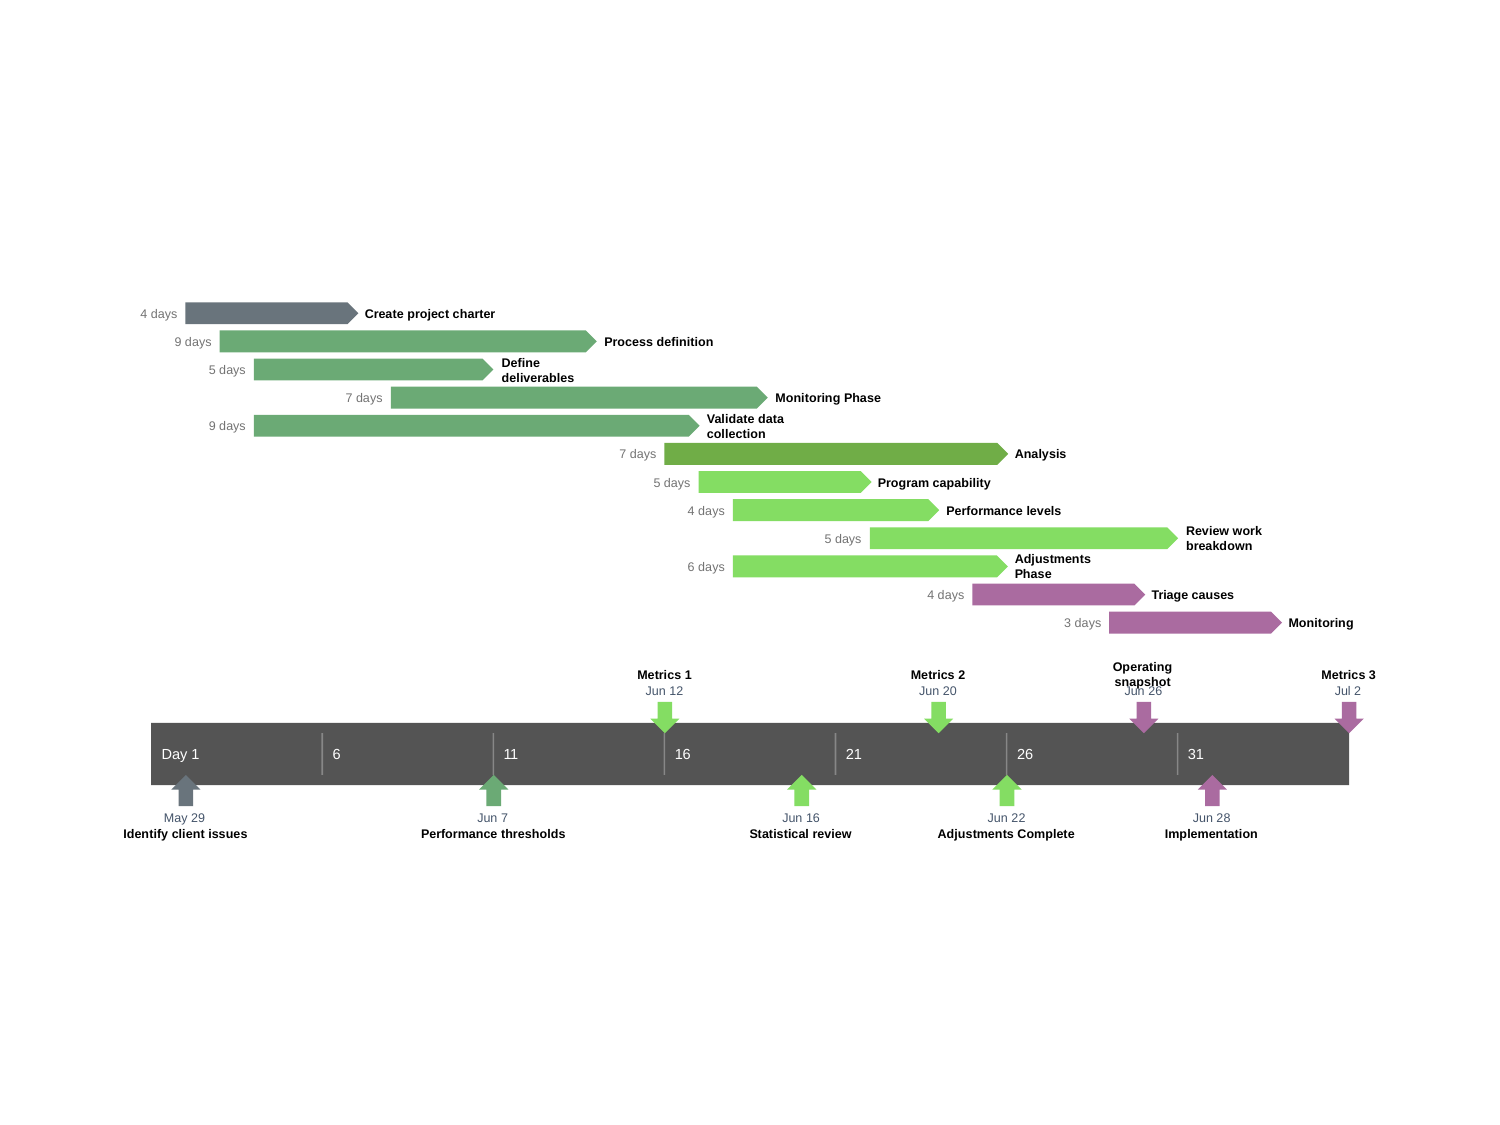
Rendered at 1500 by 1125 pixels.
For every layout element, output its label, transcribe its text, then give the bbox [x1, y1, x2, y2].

text_box [168, 773, 203, 808]
text_box Day 1 [161, 745, 200, 763]
text_box [971, 582, 1147, 607]
text_box Monitoring [1288, 615, 1362, 630]
text_box [868, 526, 1180, 551]
text_box 4 days [927, 587, 965, 603]
text_box Create project charter [364, 306, 497, 321]
text_box 5 days [208, 362, 247, 378]
text_box Operating snapshot [1083, 666, 1203, 682]
text_box [731, 554, 1010, 579]
text_box Performance thresholds [420, 826, 567, 842]
text_box 11 [503, 745, 520, 763]
text_box 5 days [824, 530, 863, 546]
text_box 3 days [1064, 615, 1102, 631]
text_box [1332, 700, 1367, 735]
text_box Review work breakdown [1186, 531, 1332, 546]
text_box [989, 773, 1025, 808]
text_box Jun 28 [1192, 810, 1232, 825]
text_box [150, 722, 1350, 786]
text_box 26 [1016, 745, 1034, 763]
text_box [921, 700, 956, 735]
text_box Implementation [1164, 826, 1259, 842]
text_box [1126, 700, 1161, 735]
text_box Analysis [1014, 446, 1067, 462]
text_box Performance levels [946, 503, 1064, 518]
text_box 4 days [687, 502, 726, 518]
text_box [476, 773, 511, 808]
text_box Jun 22 [986, 810, 1027, 825]
text_box Jun 26 [1123, 683, 1164, 699]
text_box [184, 301, 360, 326]
text_box [389, 385, 770, 410]
text_box Process definition [604, 334, 715, 349]
text_box Adjustments Complete [937, 826, 1075, 842]
text_box Metrics 3 [1320, 666, 1377, 682]
text_box Adjustments Phase [1014, 559, 1132, 574]
text_box Jun 16 [781, 810, 821, 825]
text_box 6 days [687, 558, 726, 574]
text_box Monitoring Phase [775, 390, 882, 405]
text_box Validate data collection [706, 418, 847, 433]
text_box Jul 2 [1334, 683, 1362, 699]
text_box [252, 357, 495, 382]
text_box [1195, 773, 1230, 808]
text_box 7 days [619, 446, 657, 462]
text_box 9 days [174, 333, 212, 349]
text_box Identify client issues [122, 826, 248, 842]
text_box 9 days [208, 418, 247, 434]
text_box [731, 498, 941, 523]
text_box [647, 700, 682, 735]
text_box Jun 7 [477, 810, 509, 825]
text_box [697, 470, 873, 494]
text_box Jun 20 [918, 683, 958, 699]
text_box 6 [332, 745, 341, 763]
text_box Define deliverables [501, 362, 617, 377]
text_box Jun 12 [644, 683, 685, 699]
text_box [1108, 610, 1284, 635]
text_box 7 days [345, 390, 384, 406]
text_box Metrics 2 [910, 666, 967, 682]
text_box May 29 [163, 810, 206, 825]
text_box Metrics 1 [636, 666, 693, 682]
text_box 5 days [653, 474, 691, 490]
text_box Triage causes [1151, 587, 1236, 602]
text_box Statistical review [749, 826, 852, 842]
text_box [218, 329, 599, 354]
text_box 21 [845, 745, 863, 763]
text_box Program capability [877, 474, 993, 490]
text_box [252, 413, 702, 438]
text_box 4 days [140, 305, 178, 321]
text_box [784, 773, 819, 808]
text_box 31 [1188, 745, 1205, 763]
text_box 16 [674, 745, 692, 763]
text_box [663, 441, 1010, 466]
